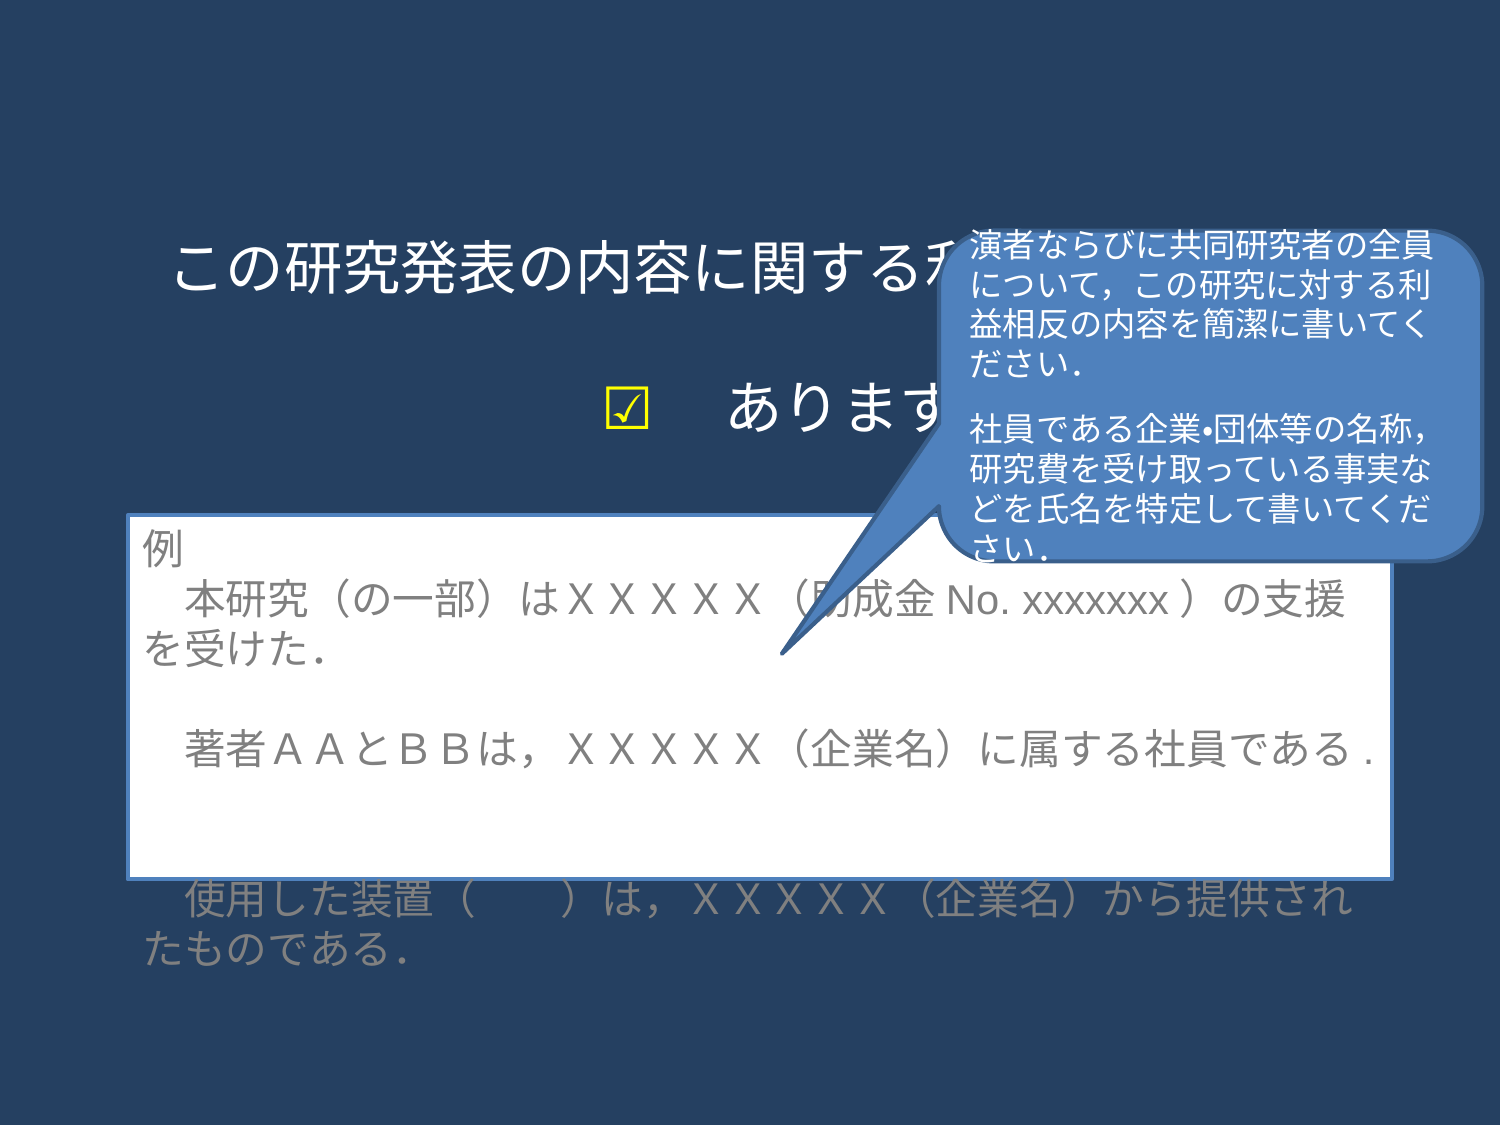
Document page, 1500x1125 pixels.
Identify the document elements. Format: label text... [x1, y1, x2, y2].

text_box 演者ならびに共同研究者の全員について，この研究に対する利益相反の内容を簡潔に書いてください． 社員である企業・団体等の名称，研究費を受け取っている事実などを氏名を特定して書いてください． [780, 228, 1485, 656]
title この研究発表の内容に関する利益相反事項は， ☑ あります [100, 255, 945, 497]
text_box 例 本研究（の一部）はＸＸＸＸＸ（助成金No. xxxxxxx）の支援を受けた． 著者ＡＡとＢＢは，ＸＸＸＸＸ（企業名）に属する社員である. 使用した装置（ ）は，ＸＸＸＸＸ（企業名）から提供されたものである． [126, 513, 1394, 881]
